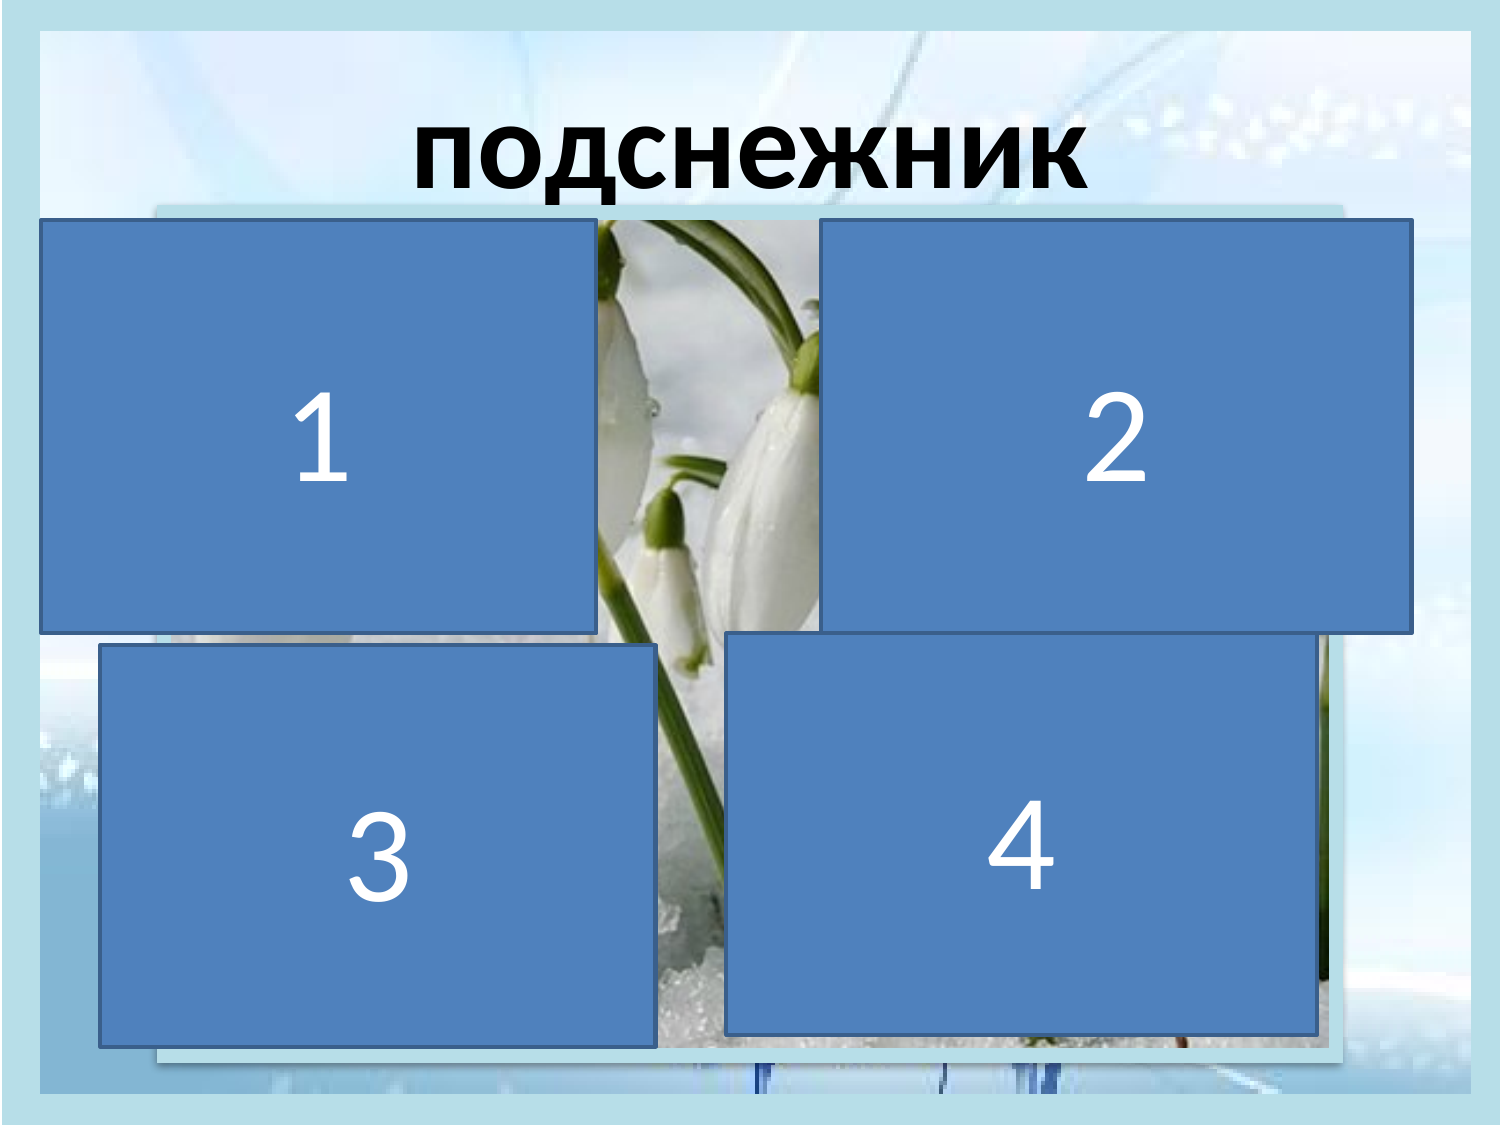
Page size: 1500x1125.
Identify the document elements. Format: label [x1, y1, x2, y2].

picture [39, 30, 1471, 1095]
list [170, 219, 1329, 1049]
